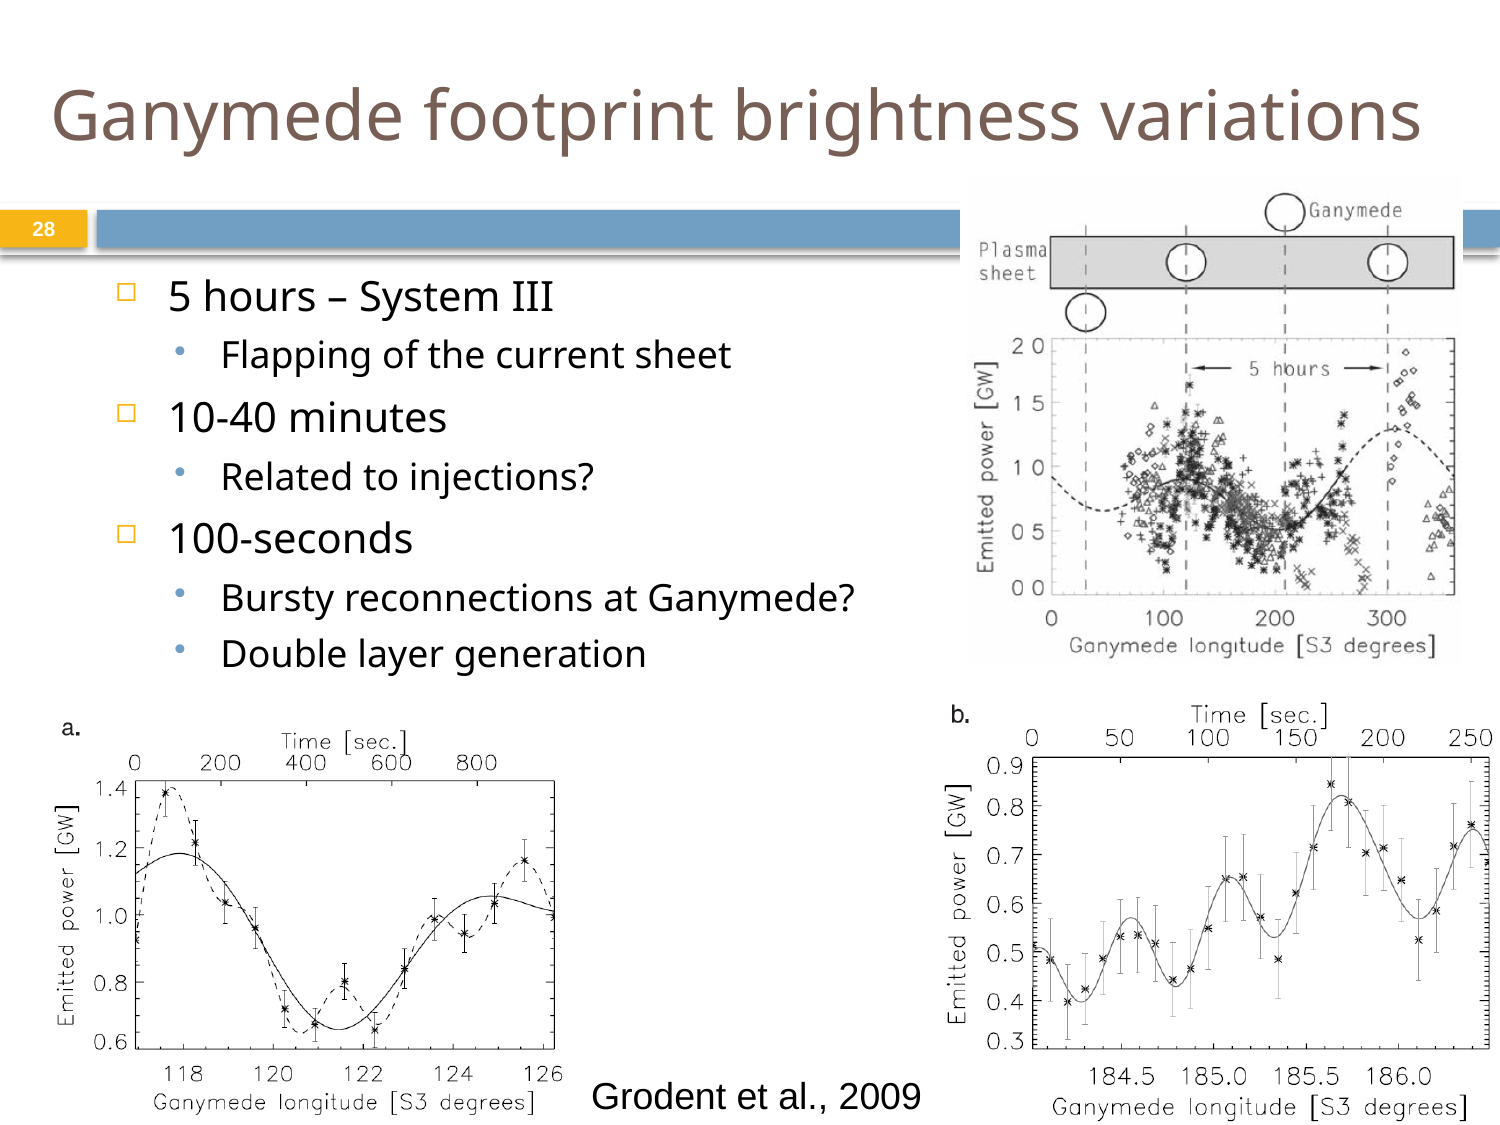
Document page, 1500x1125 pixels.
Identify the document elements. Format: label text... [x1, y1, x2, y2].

list 5 hours – System III Flapping of the current sheet 10-40 minutes Related to injections? 100-seconds Bursty reconnections at Ganymede? Double layer generation [100, 262, 1438, 1000]
slide_number 28 [0, 208, 88, 249]
text_box Grodent et al., 2009 [576, 1064, 919, 1124]
picture [960, 175, 1463, 666]
title Ganymede footprint brightness variations [35, 37, 1465, 188]
picture [925, 685, 1500, 1125]
picture [46, 710, 570, 1125]
